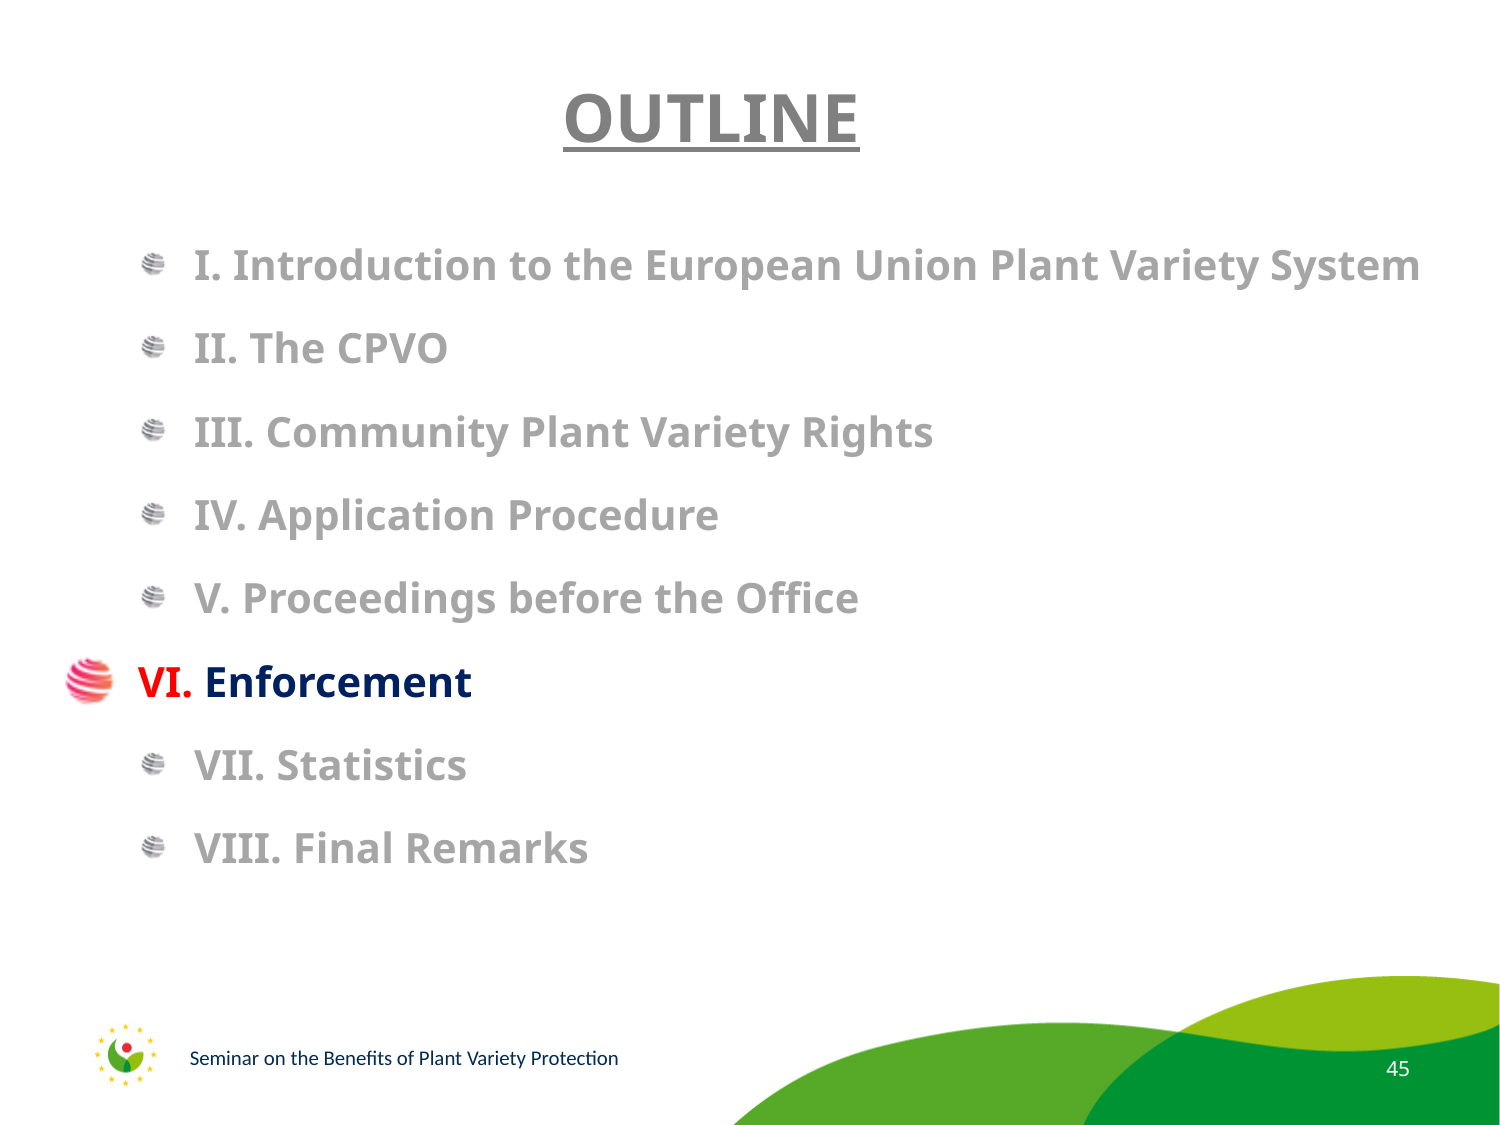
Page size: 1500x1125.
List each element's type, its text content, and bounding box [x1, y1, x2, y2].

picture [137, 582, 168, 612]
picture [137, 415, 168, 445]
picture [61, 656, 119, 711]
picture [137, 749, 168, 779]
picture [137, 249, 168, 279]
picture [137, 332, 168, 362]
picture [0, 966, 1500, 1125]
picture [137, 499, 168, 529]
footer Seminar on the Benefits of Plant Variety Protection [174, 1027, 650, 1088]
picture [137, 832, 168, 862]
title OUTLINE [17, 68, 1406, 246]
slide_number 45 [1074, 1040, 1425, 1100]
list I. Introduction to the European Union Plant Variety System II. The CPVO III. Community Plant Variety Rights IV. Application Procedure V. Proceedings before the Office VI. Enforcement VII. Statistics VIII. Final Remarks [50, 206, 1461, 965]
